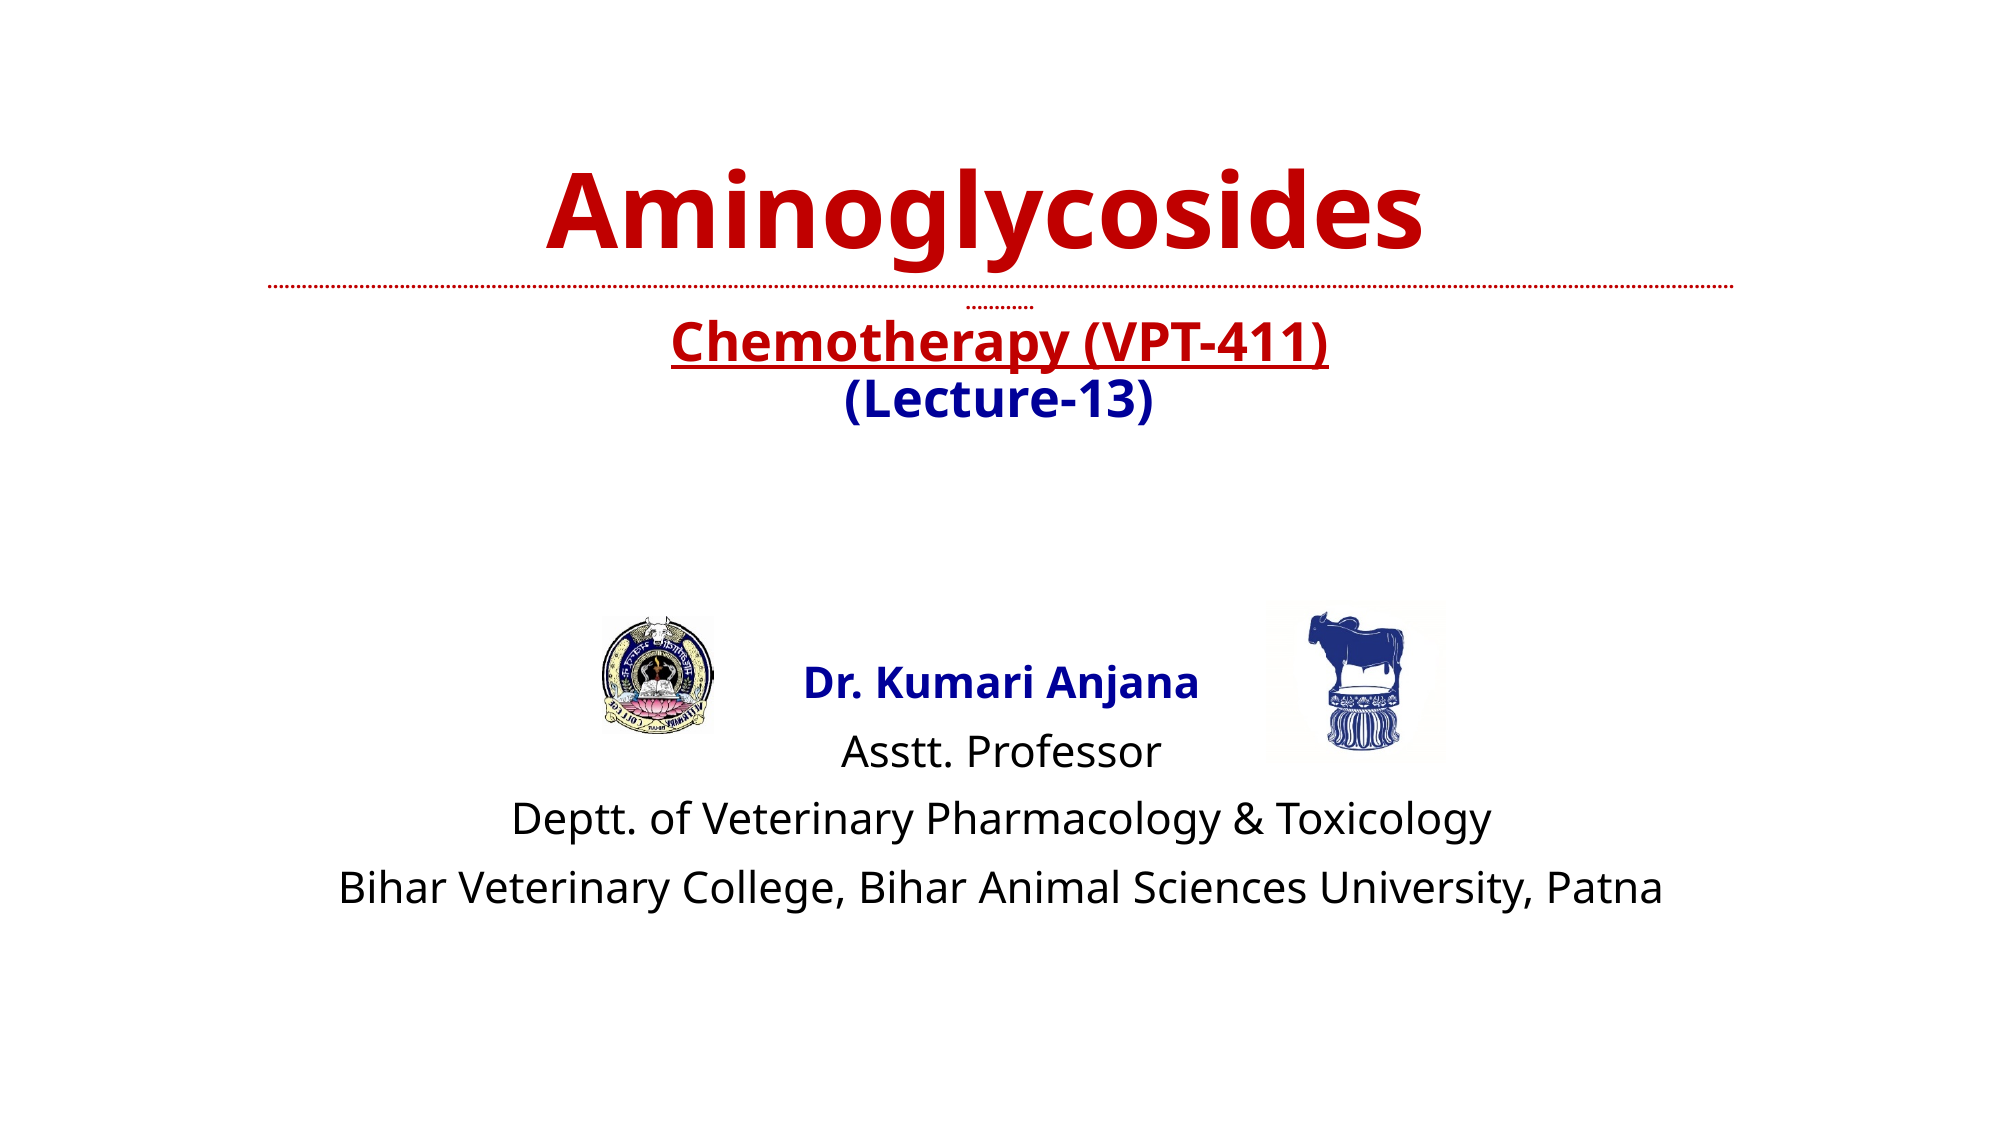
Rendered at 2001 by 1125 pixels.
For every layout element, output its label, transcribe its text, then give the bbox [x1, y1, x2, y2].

title Aminoglycosides …………………………………………………………………………………………………………………………………………………………………………………………………………………………………………… Chemotherapy (VPT-411) (Lecture-13) [249, 149, 1750, 437]
subtitle Dr. Kumari Anjana Asstt. Professor Deptt. of Veterinary Pharmacology & Toxicology Bihar Veterinary College, Bihar Animal Sciences University, Patna [317, 653, 1686, 858]
picture [601, 616, 714, 734]
picture [1266, 600, 1446, 763]
